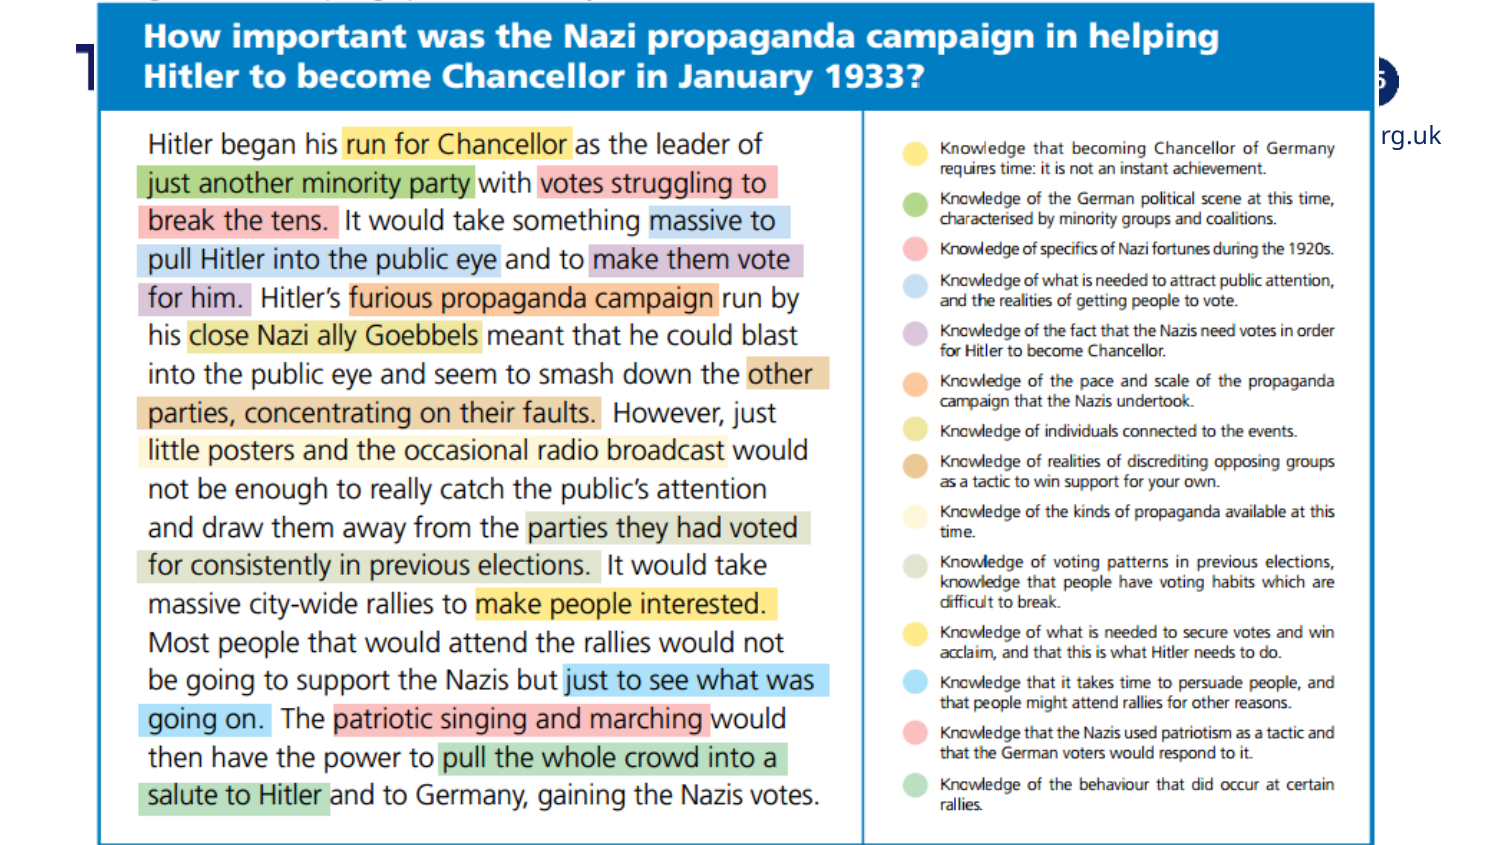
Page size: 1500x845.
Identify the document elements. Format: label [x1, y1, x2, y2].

picture [76, 0, 1399, 845]
